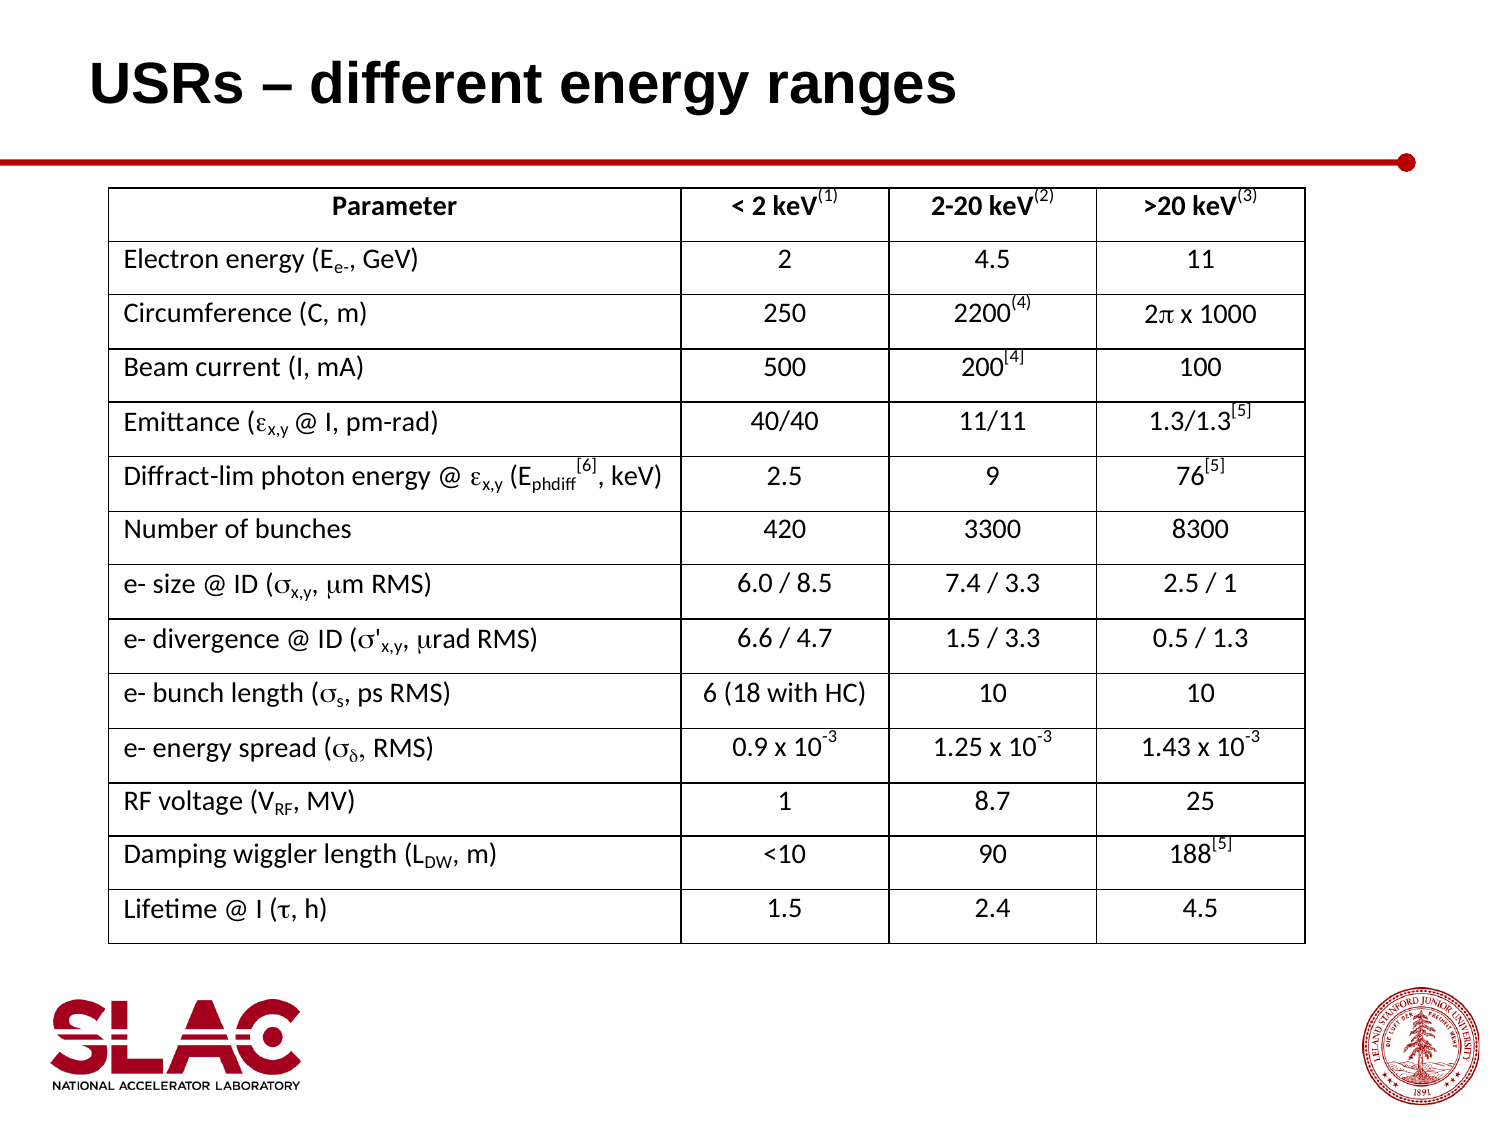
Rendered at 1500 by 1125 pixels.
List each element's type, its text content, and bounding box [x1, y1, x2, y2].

text_box USRs – different energy ranges [0, 37, 1500, 123]
picture [24, 187, 1480, 1105]
